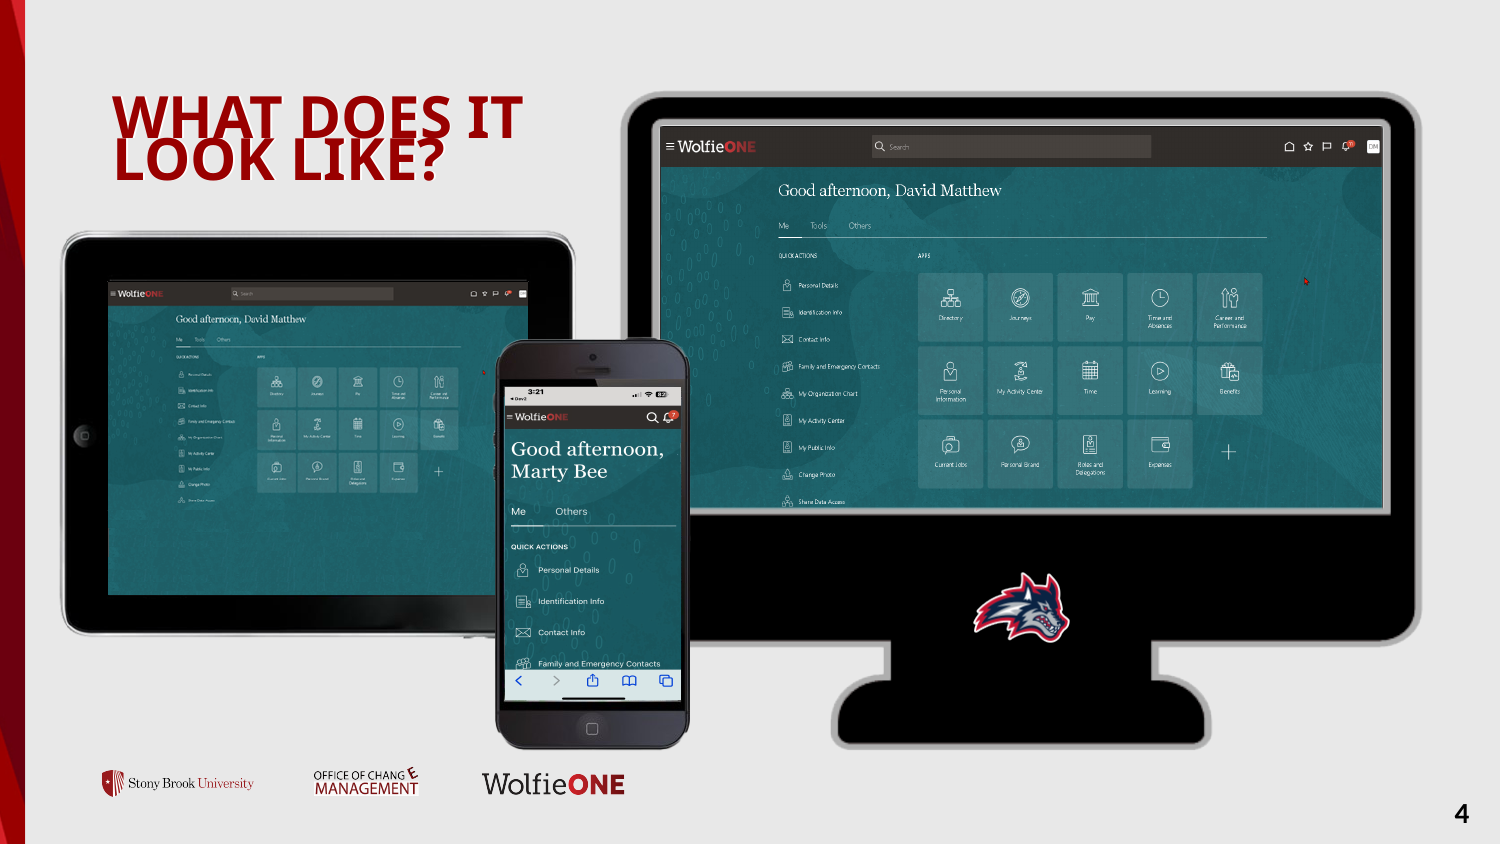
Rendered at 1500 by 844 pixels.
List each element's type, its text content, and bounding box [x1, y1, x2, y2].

title What does it look like? [112, 114, 583, 188]
slide_number 4 [1406, 797, 1485, 827]
picture [310, 765, 422, 799]
picture [102, 770, 254, 797]
picture [49, 53, 1442, 795]
